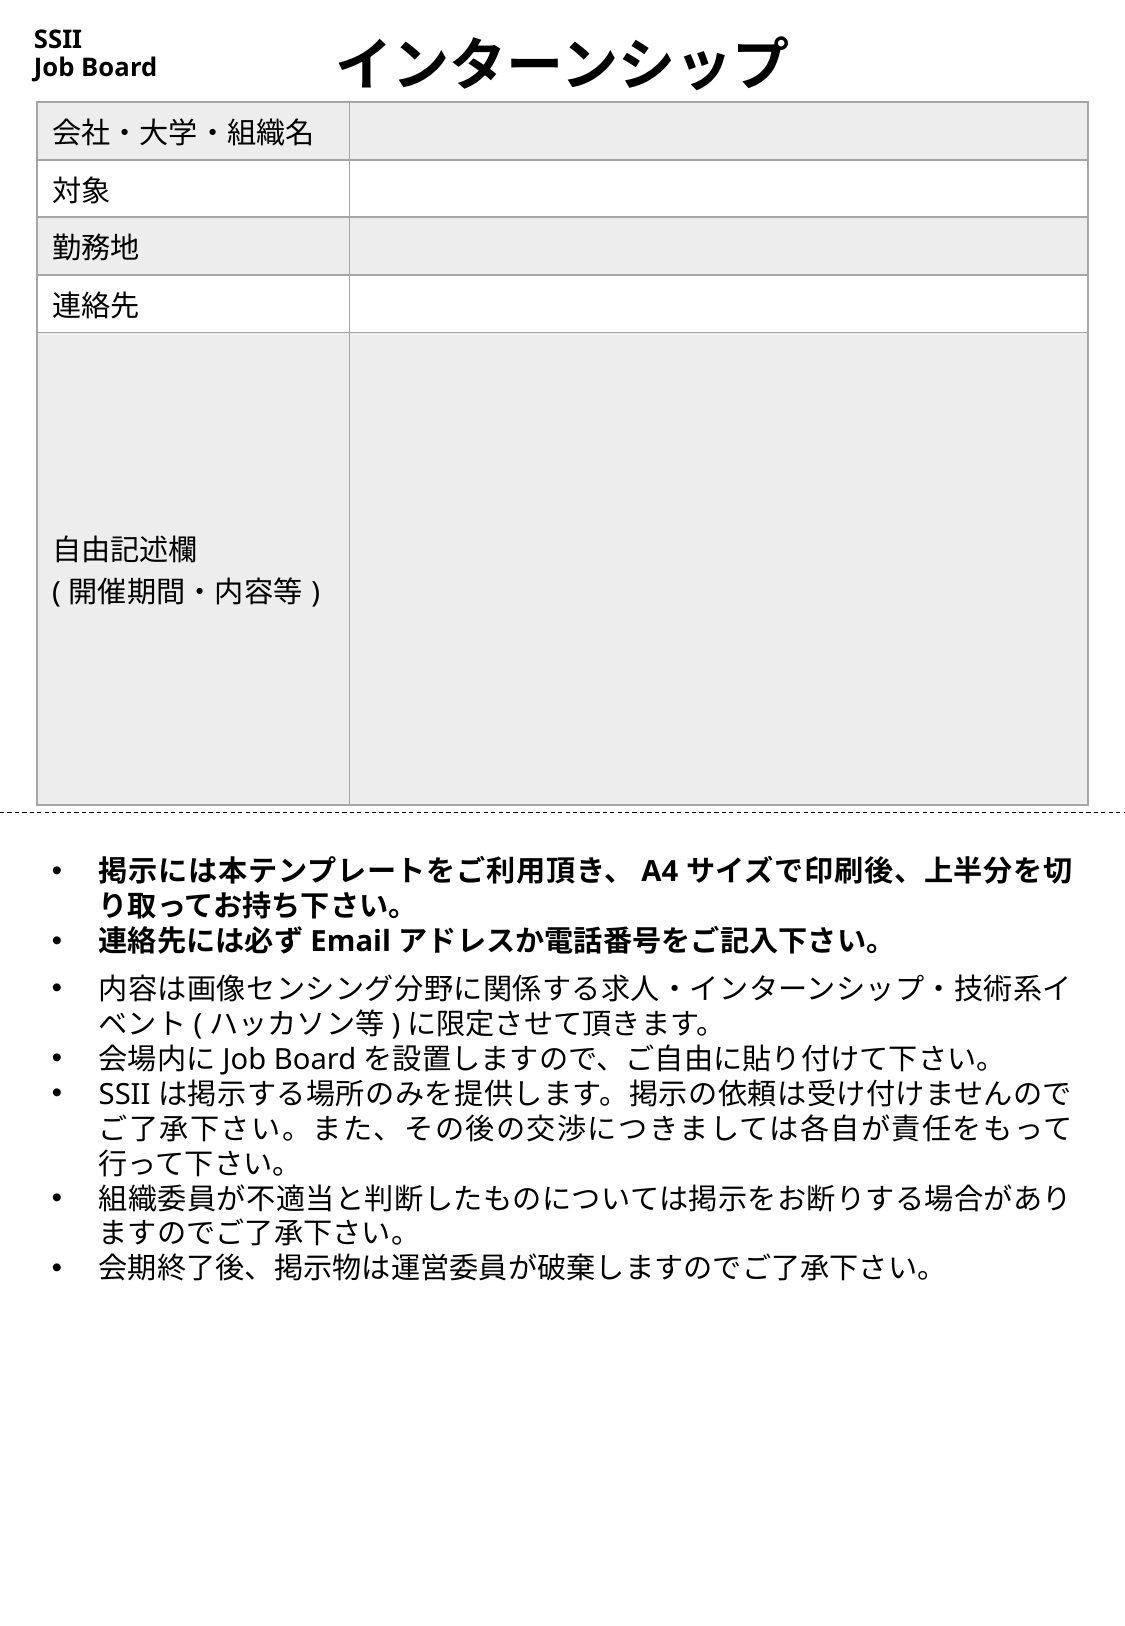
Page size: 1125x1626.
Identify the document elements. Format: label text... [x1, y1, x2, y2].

table_cell [350, 161, 1087, 216]
table_header 会社・大学・組織名 [38, 103, 349, 159]
table_cell 対象 [38, 161, 349, 216]
text_box インターンシップ [185, 18, 940, 109]
title SSII Job Board [19, 18, 185, 90]
text_box 掲示には本テンプレートをご利用頂き、A4サイズで印刷後、上半分を切り取ってお持ち下さい。 連絡先には必ずEmailアドレスか電話番号をご記入下さい。 内容は画像センシング分野に関係する求人・インターンシップ・技術系イベント(ハッカソン等)に限定させて頂きます。 会場内にJob Boardを設置しますので、ご自由に貼り付けて下さい。 SSIIは掲示する場所のみを提供します。掲示の依頼は受け付けませんのでご了承下さい。また、その後の交渉につきましては各自が責任をもって行って下さい。 組織委員が不適当と判断したものについては掲示をお断りする場合がありますのでご了承下さい。 会期終了後、掲示物は運営委員が破棄しますのでご了承下さい。 [37, 845, 1088, 1328]
table_cell [350, 276, 1087, 332]
table_cell 連絡先 [38, 276, 349, 332]
table_header [350, 103, 1087, 159]
table_cell 自由記述欄 (開催期間・内容等) [38, 333, 349, 804]
table_cell [350, 218, 1087, 274]
table_cell 勤務地 [38, 218, 349, 274]
table_cell [350, 333, 1087, 804]
